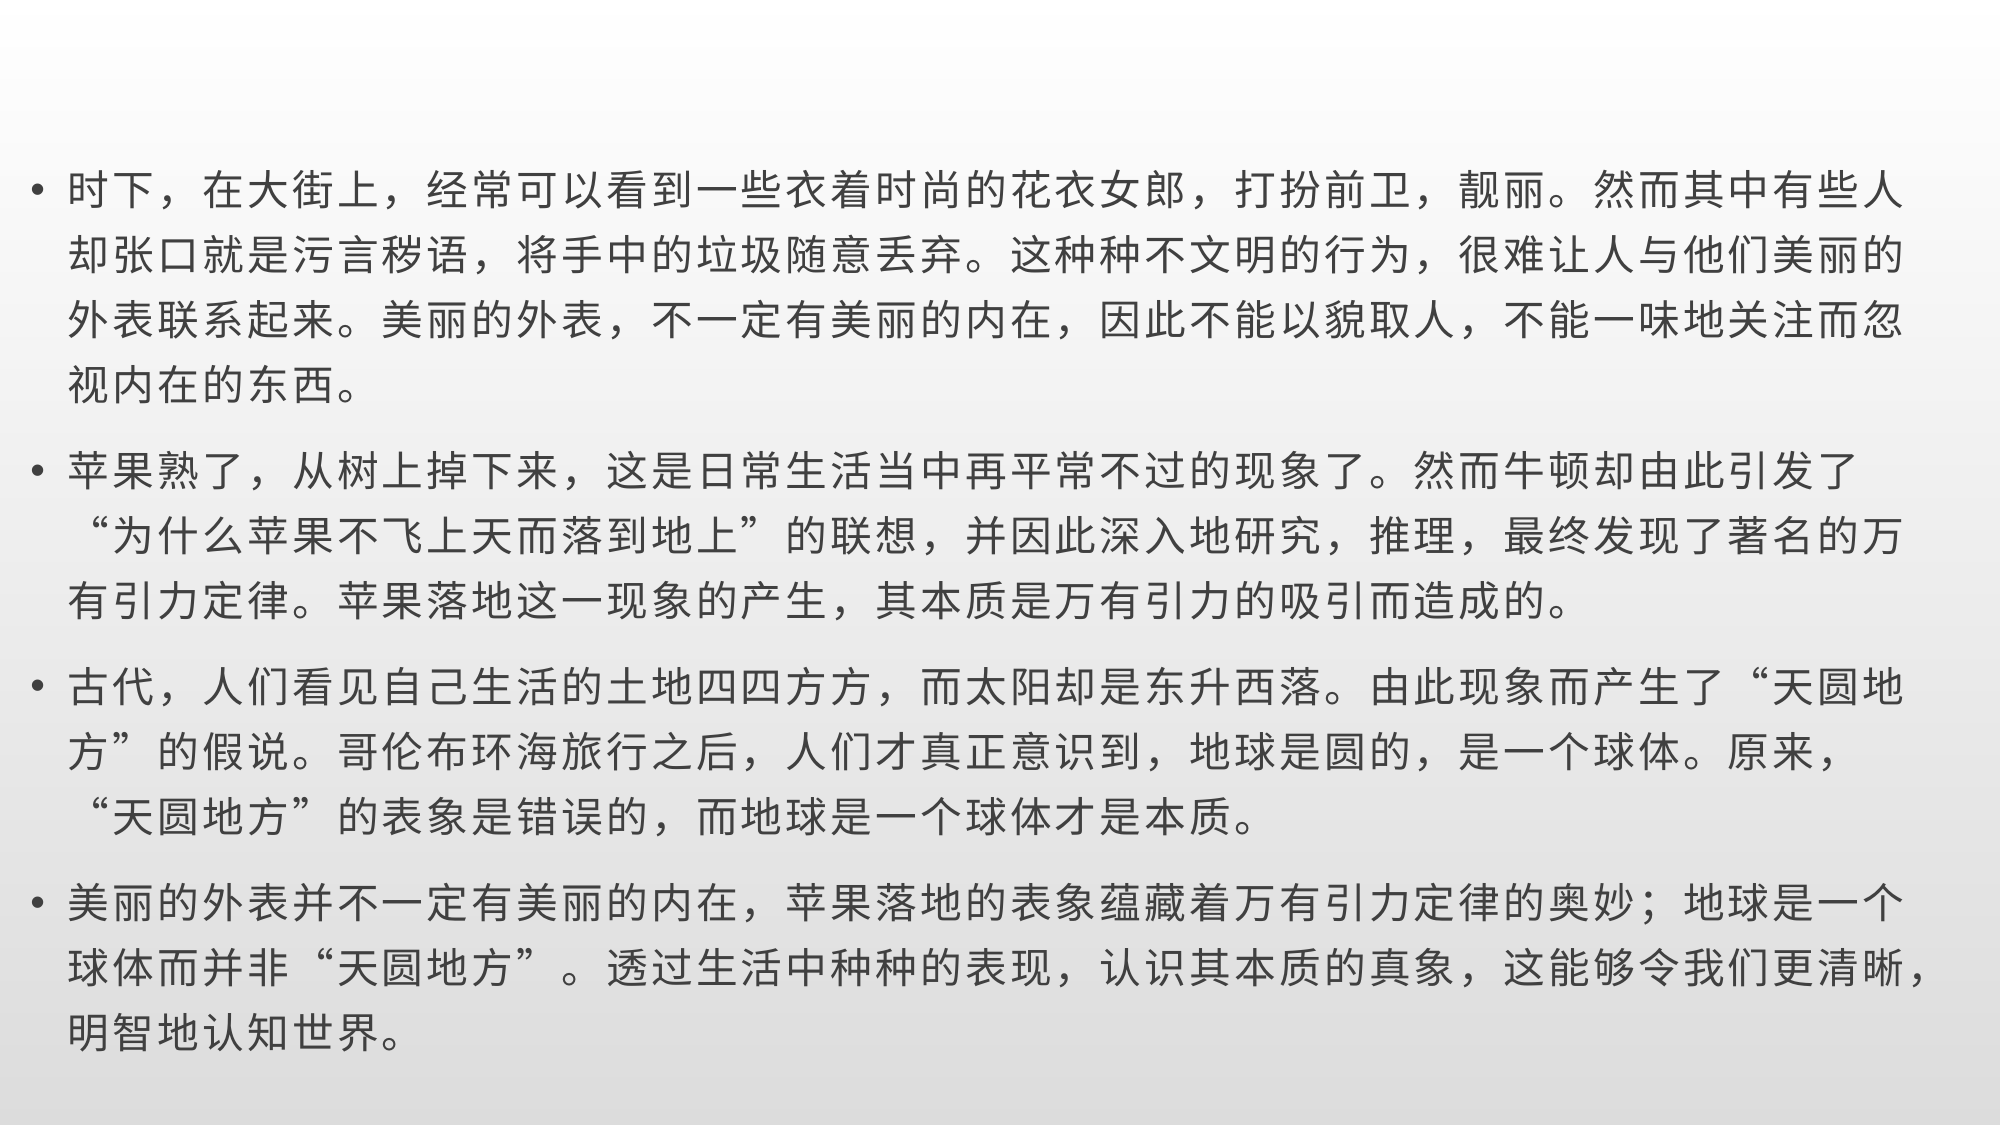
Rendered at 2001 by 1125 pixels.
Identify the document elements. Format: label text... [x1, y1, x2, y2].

list 时下，在大街上，经常可以看到一些衣着时尚的花衣女郎，打扮前卫，靓丽。然而其中有些人却张口就是污言秽语，将手中的垃圾随意丢弃。这种种不文明的行为，很难让人与他们美丽的外表联系起来。美丽的外表，不一定有美丽的内在，因此不能以貌取人，不能一味地关注而忽视内在的东西。 苹果熟了，从树上掉下来，这是日常生活当中再平常不过的现象了。然而牛顿却由此引发了“为什么苹果不飞上天而落到地上”的联想，并因此深入地研究，推理，最终发现了著名的万有引力定律。苹果落地这一现象的产生，其本质是万有引力的吸引而造成的。 古代，人们看见自己生活的土地四四方方，而太阳却是东升西落。由此现象而产生了“天圆地方”的假说。哥伦布环海旅行之后，人们才真正意识到，地球是圆的，是一个球体。原来，“天圆地方”的表象是错误的，而地球是一个球体才是本质。 美丽的外表并不一定有美丽的内在，苹果落地的表象蕴藏着万有引力定律的奥妙；地球是一个球体而并非“天圆地方”。透过生活中种种的表现，认识其本质的真象，这能够令我们更清晰，明智地认知世界。 [13, 148, 1931, 1101]
